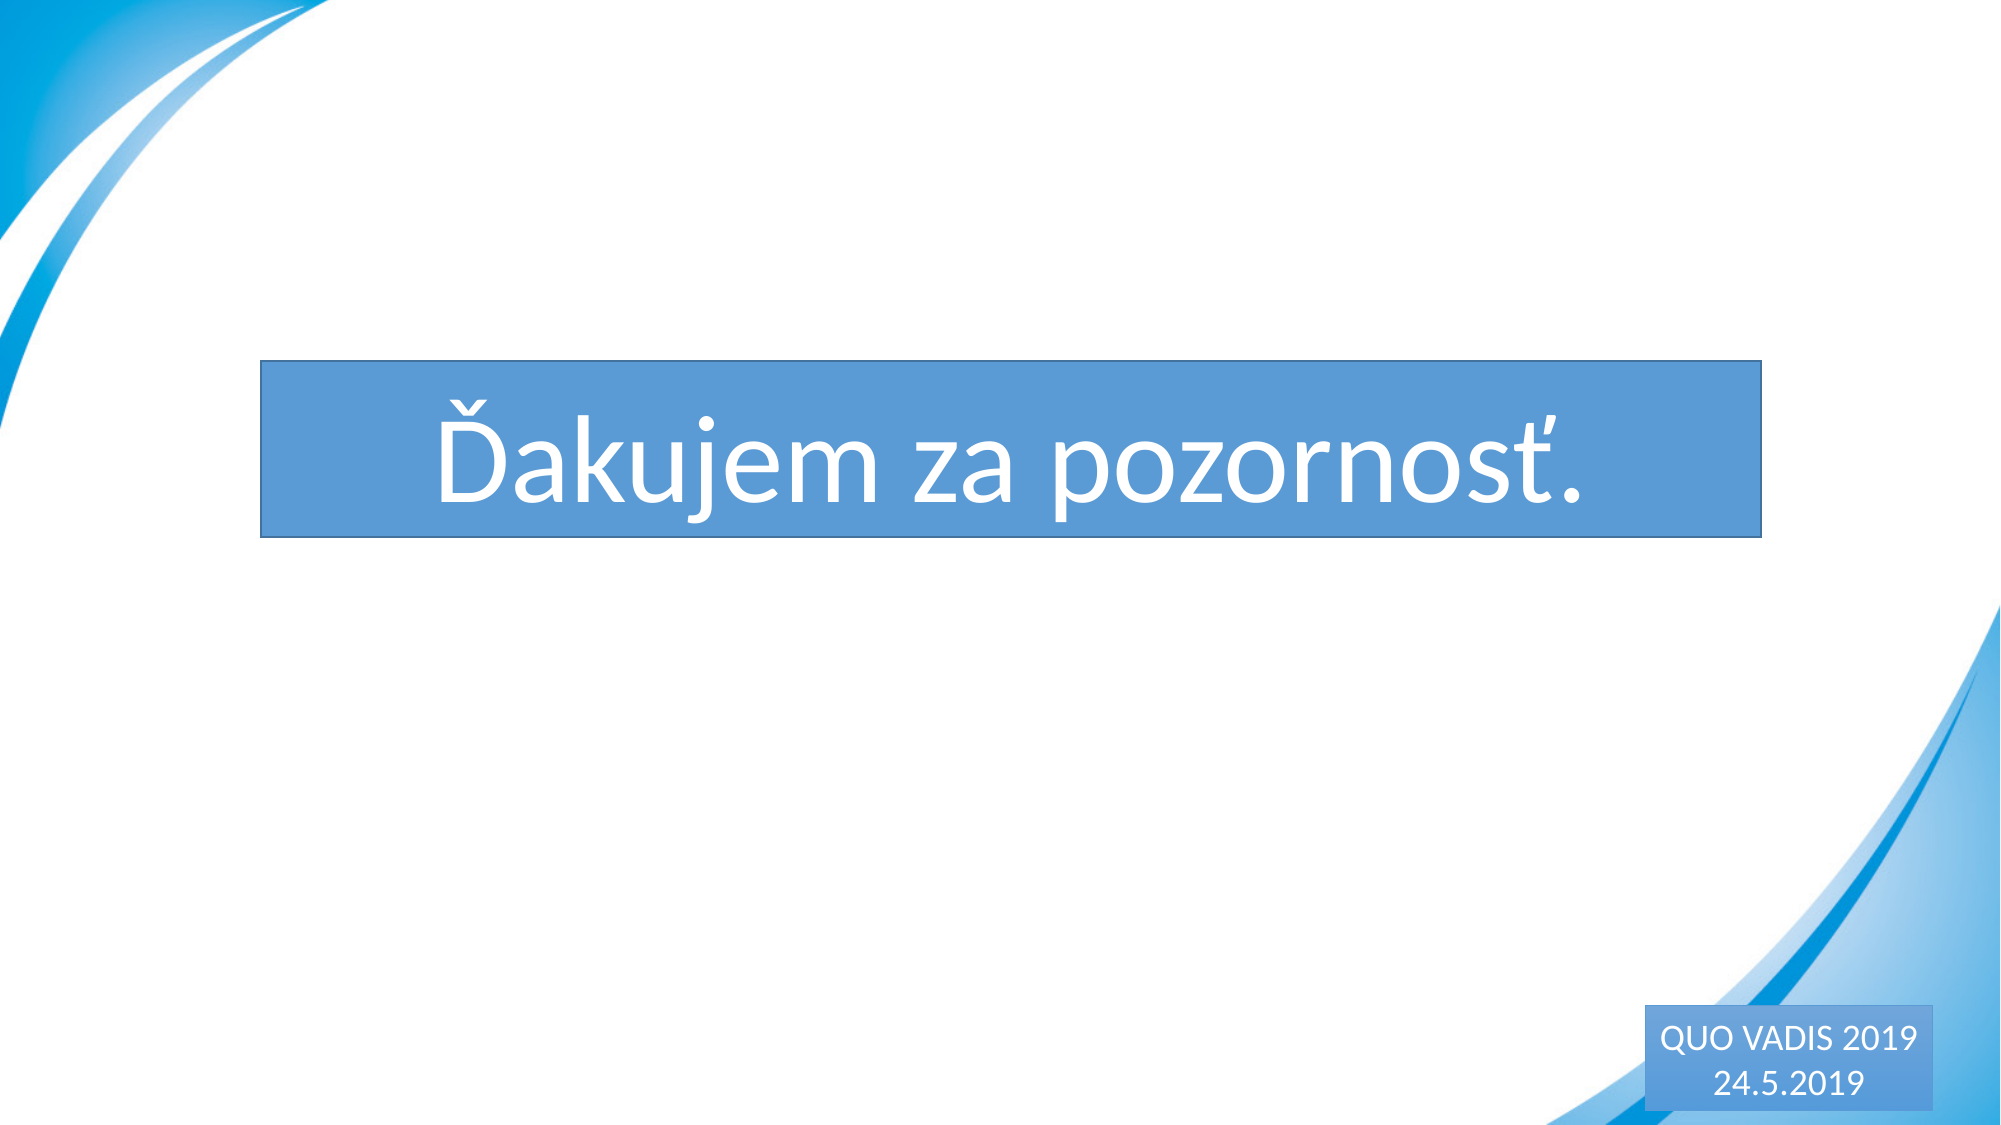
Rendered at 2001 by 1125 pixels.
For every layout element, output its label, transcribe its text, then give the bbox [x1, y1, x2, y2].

picture [0, 0, 2001, 1125]
text_box QUO VADIS 2019 24.5.2019 [1645, 1005, 1933, 1111]
title Ďakujem za pozornosť. [260, 360, 1762, 538]
